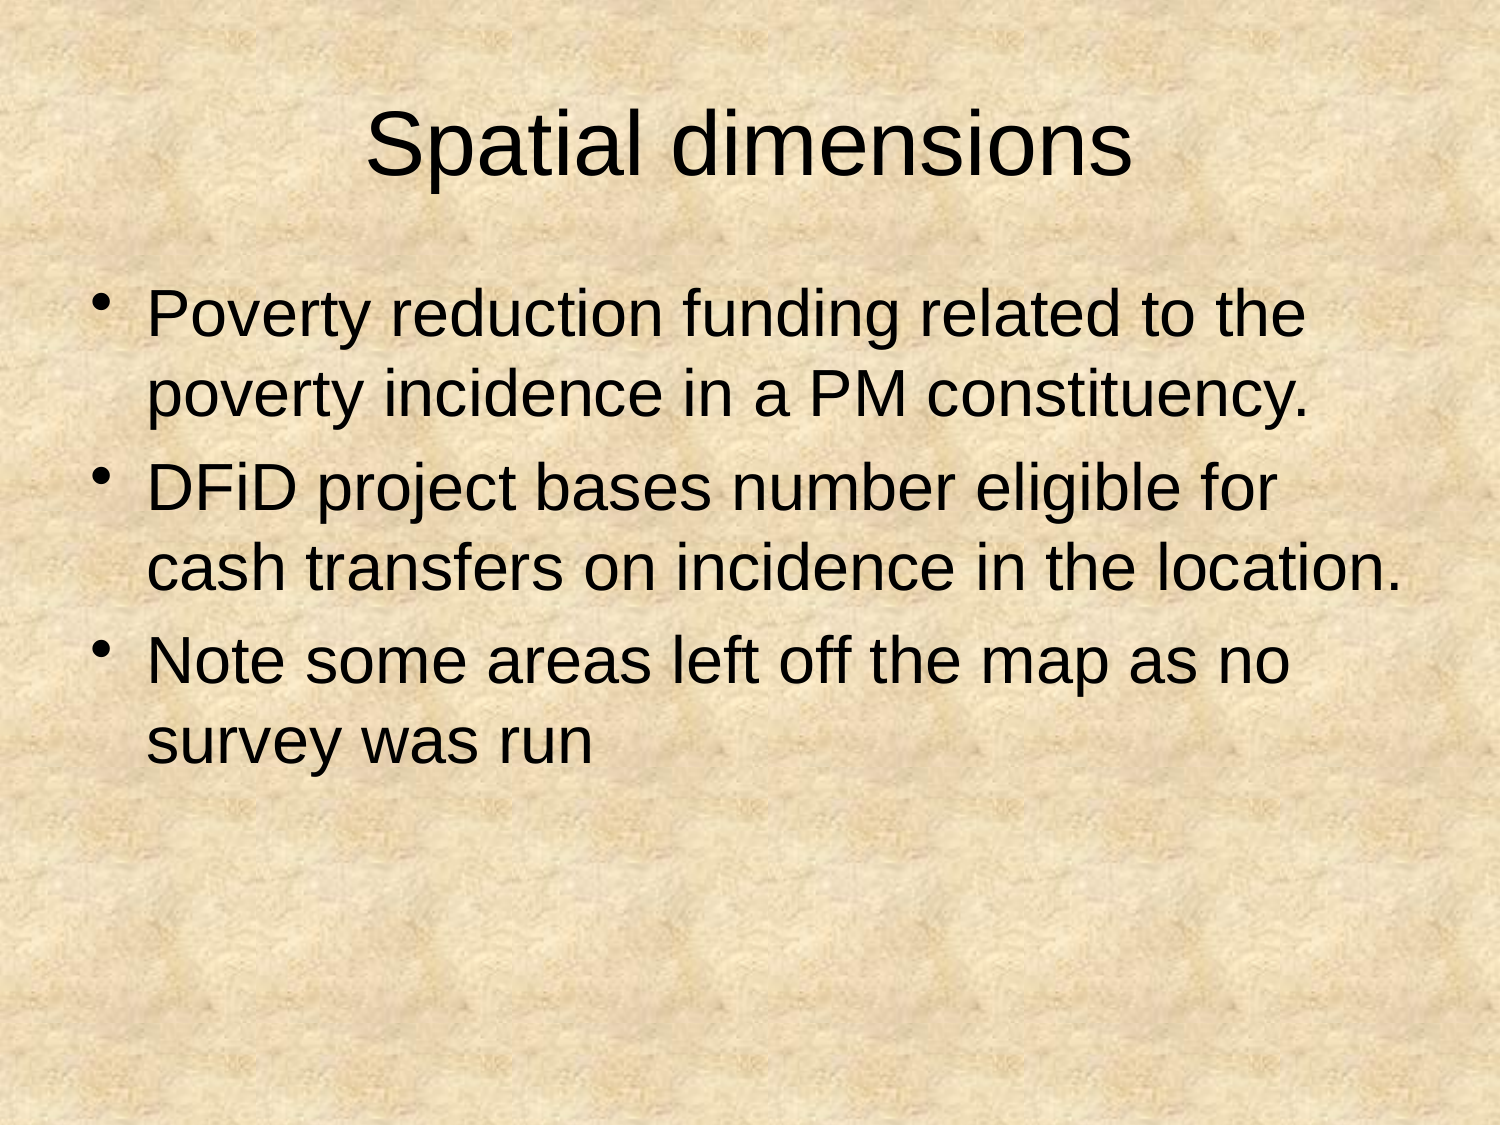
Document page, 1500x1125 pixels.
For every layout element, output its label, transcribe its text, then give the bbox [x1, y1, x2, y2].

title Spatial dimensions [74, 44, 1426, 233]
list Poverty reduction funding related to the poverty incidence in a PM constituency. DFiD project bases number eligible for cash transfers on incidence in the location. Note some areas left off the map as no survey was run [74, 262, 1426, 1006]
picture [0, 0, 1500, 1125]
